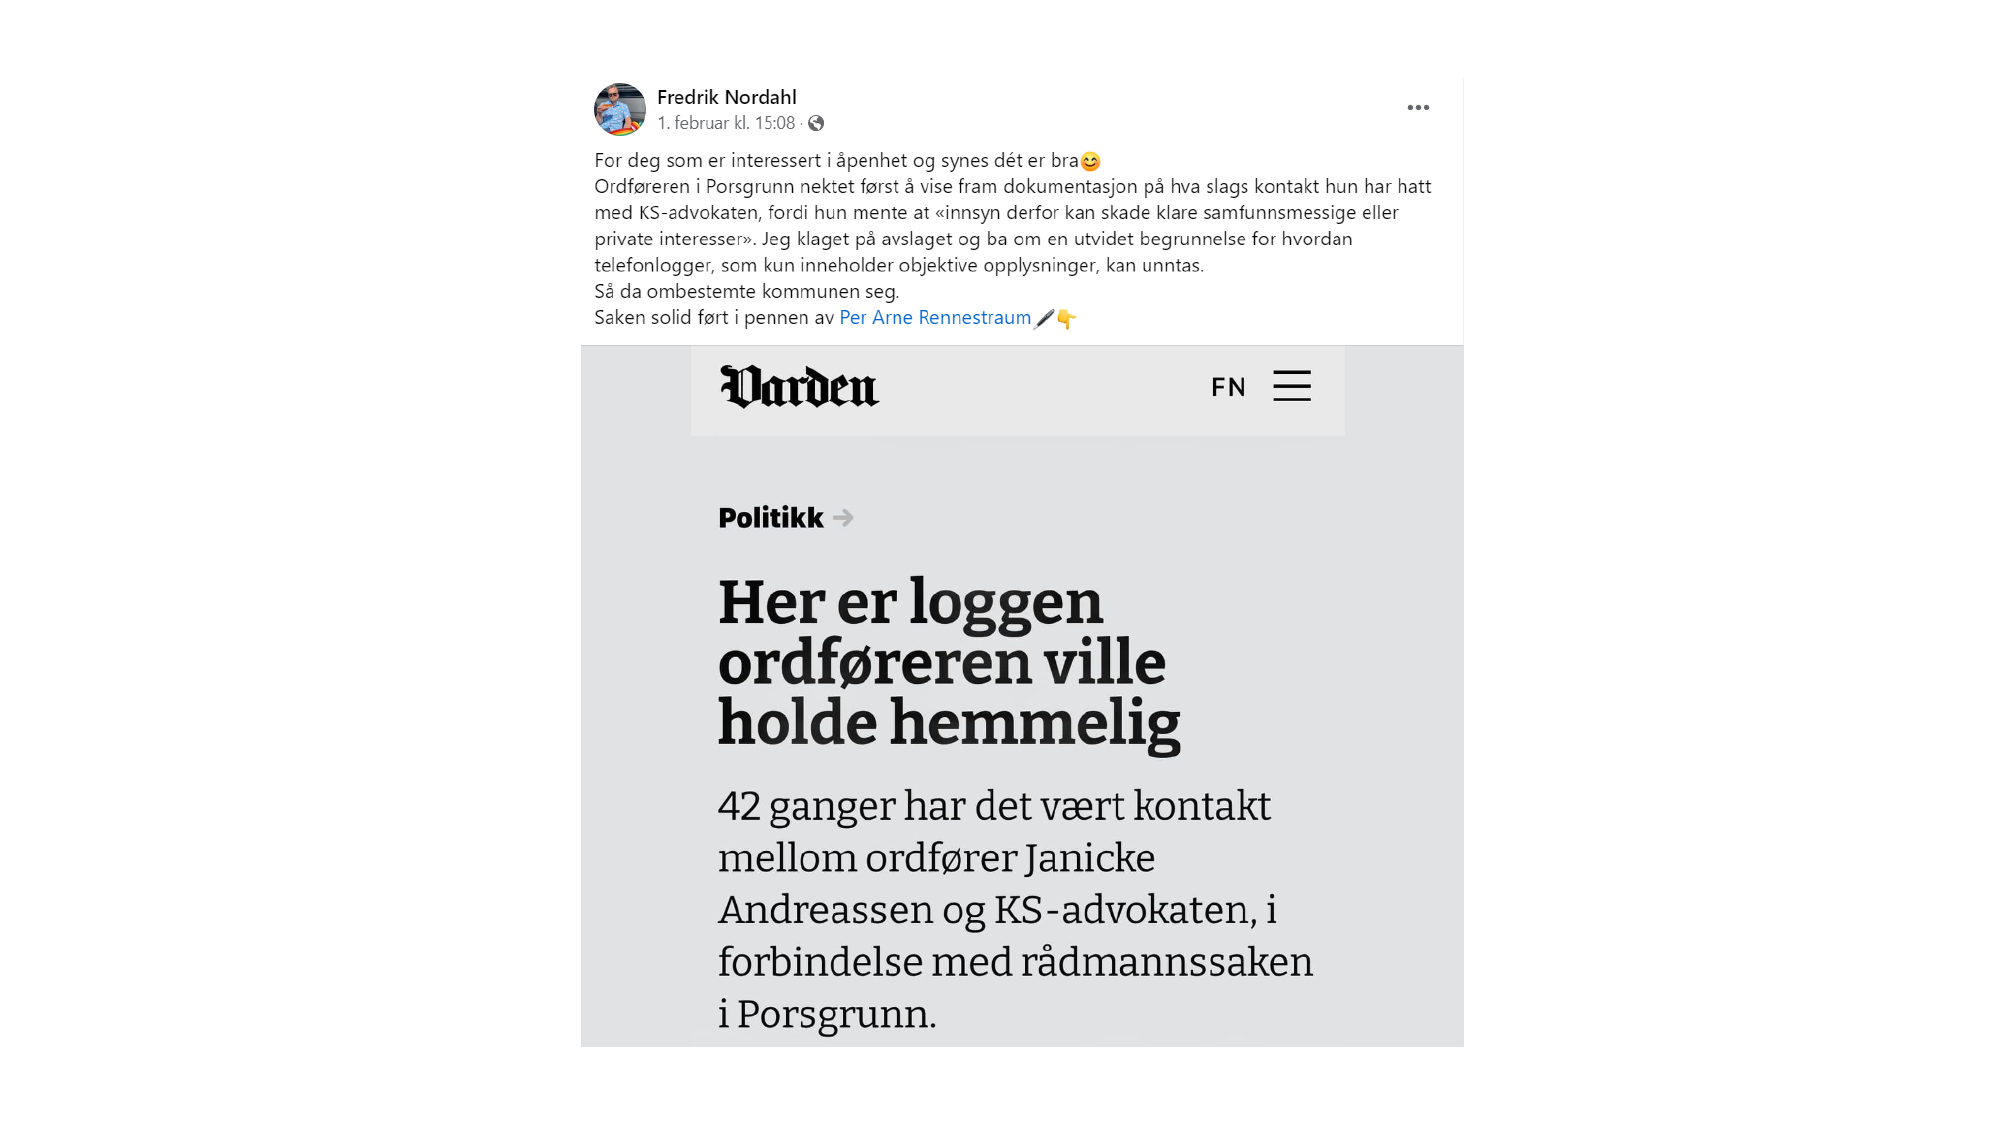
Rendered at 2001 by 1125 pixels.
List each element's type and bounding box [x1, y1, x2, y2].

picture [581, 78, 1464, 1047]
